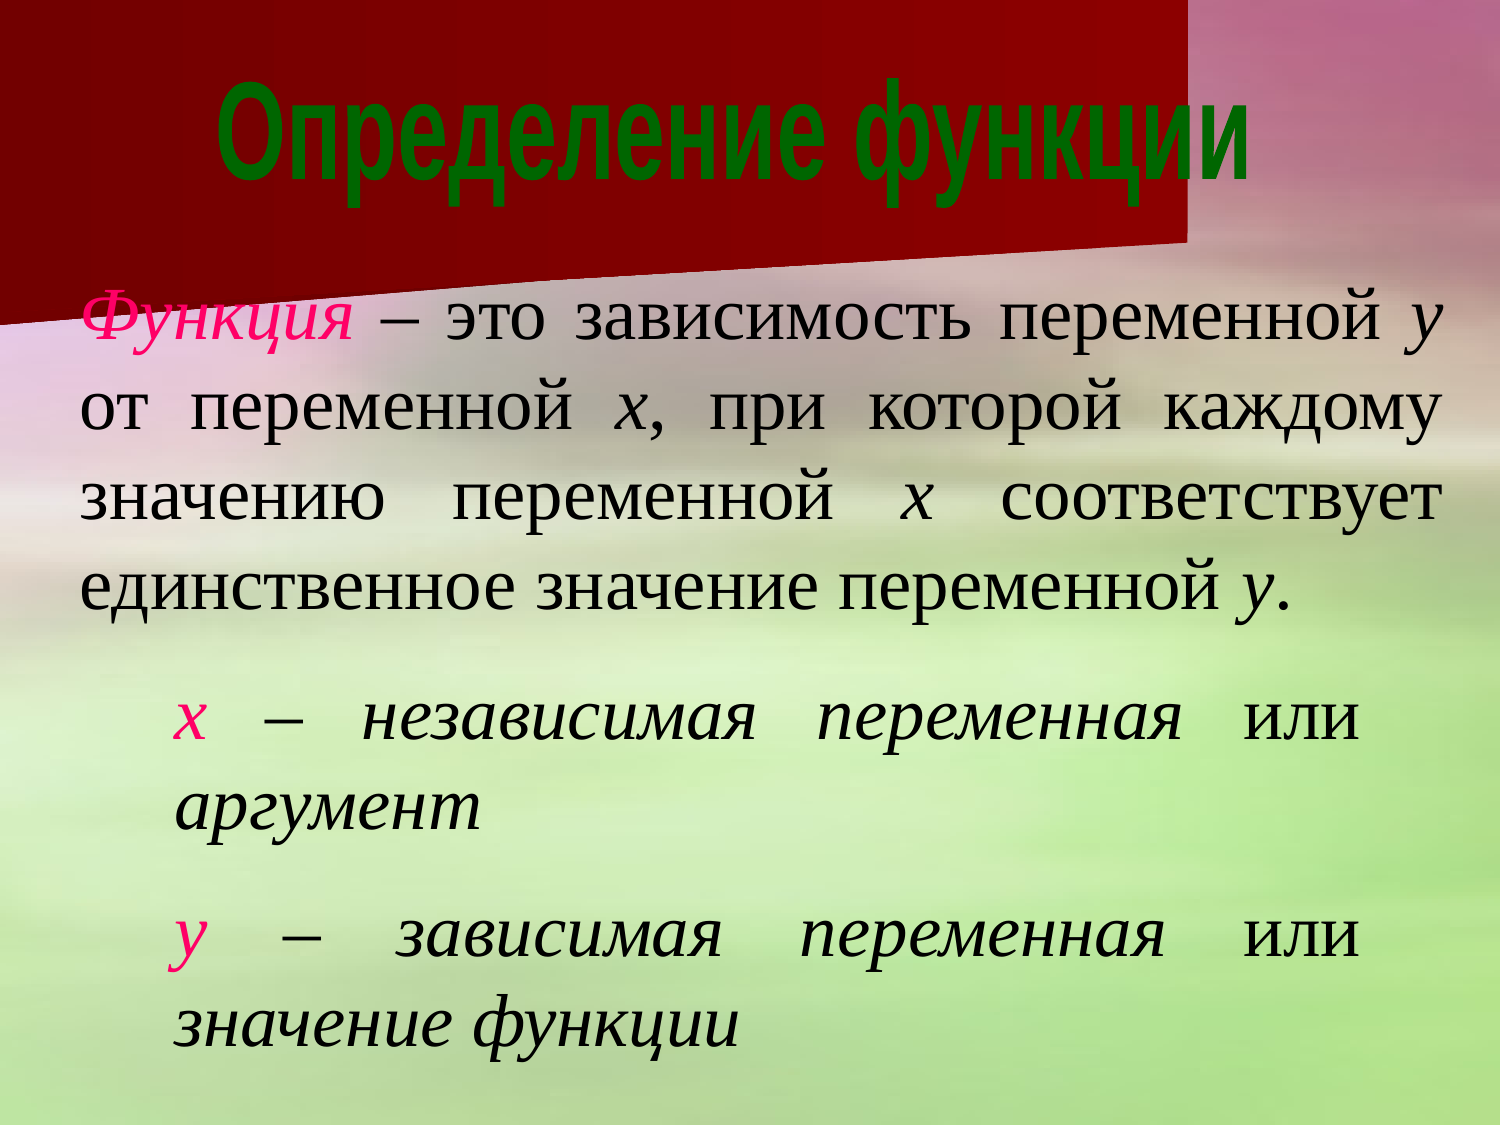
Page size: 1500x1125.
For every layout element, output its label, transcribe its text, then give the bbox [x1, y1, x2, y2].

text_box х – независимая переменная или аргумент у – зависимая переменная или значение функции [159, 657, 1376, 1070]
title Функция – это зависимость переменной у от переменной х, при которой каждому значению переменной х соответствует единственное значение переменной у. [64, 148, 1459, 740]
picture [0, 0, 1500, 1125]
